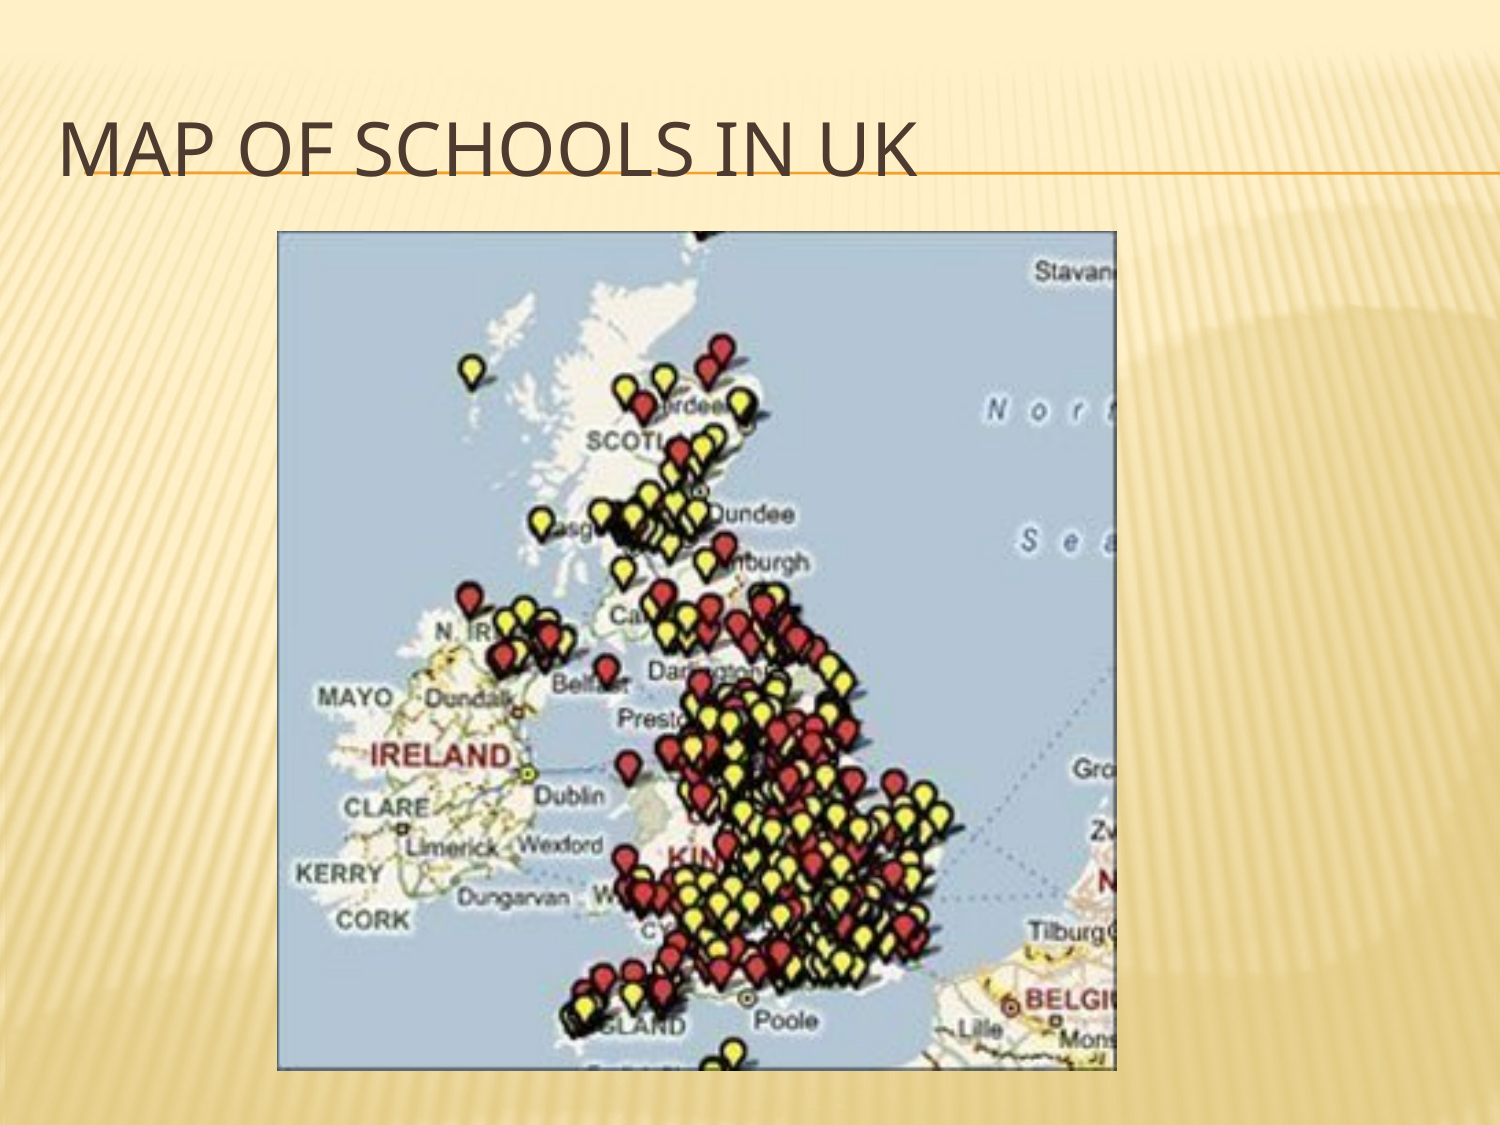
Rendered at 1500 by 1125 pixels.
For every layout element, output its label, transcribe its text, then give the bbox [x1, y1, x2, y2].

picture [277, 231, 1117, 1071]
title Map of schools in uk [41, 78, 1467, 216]
